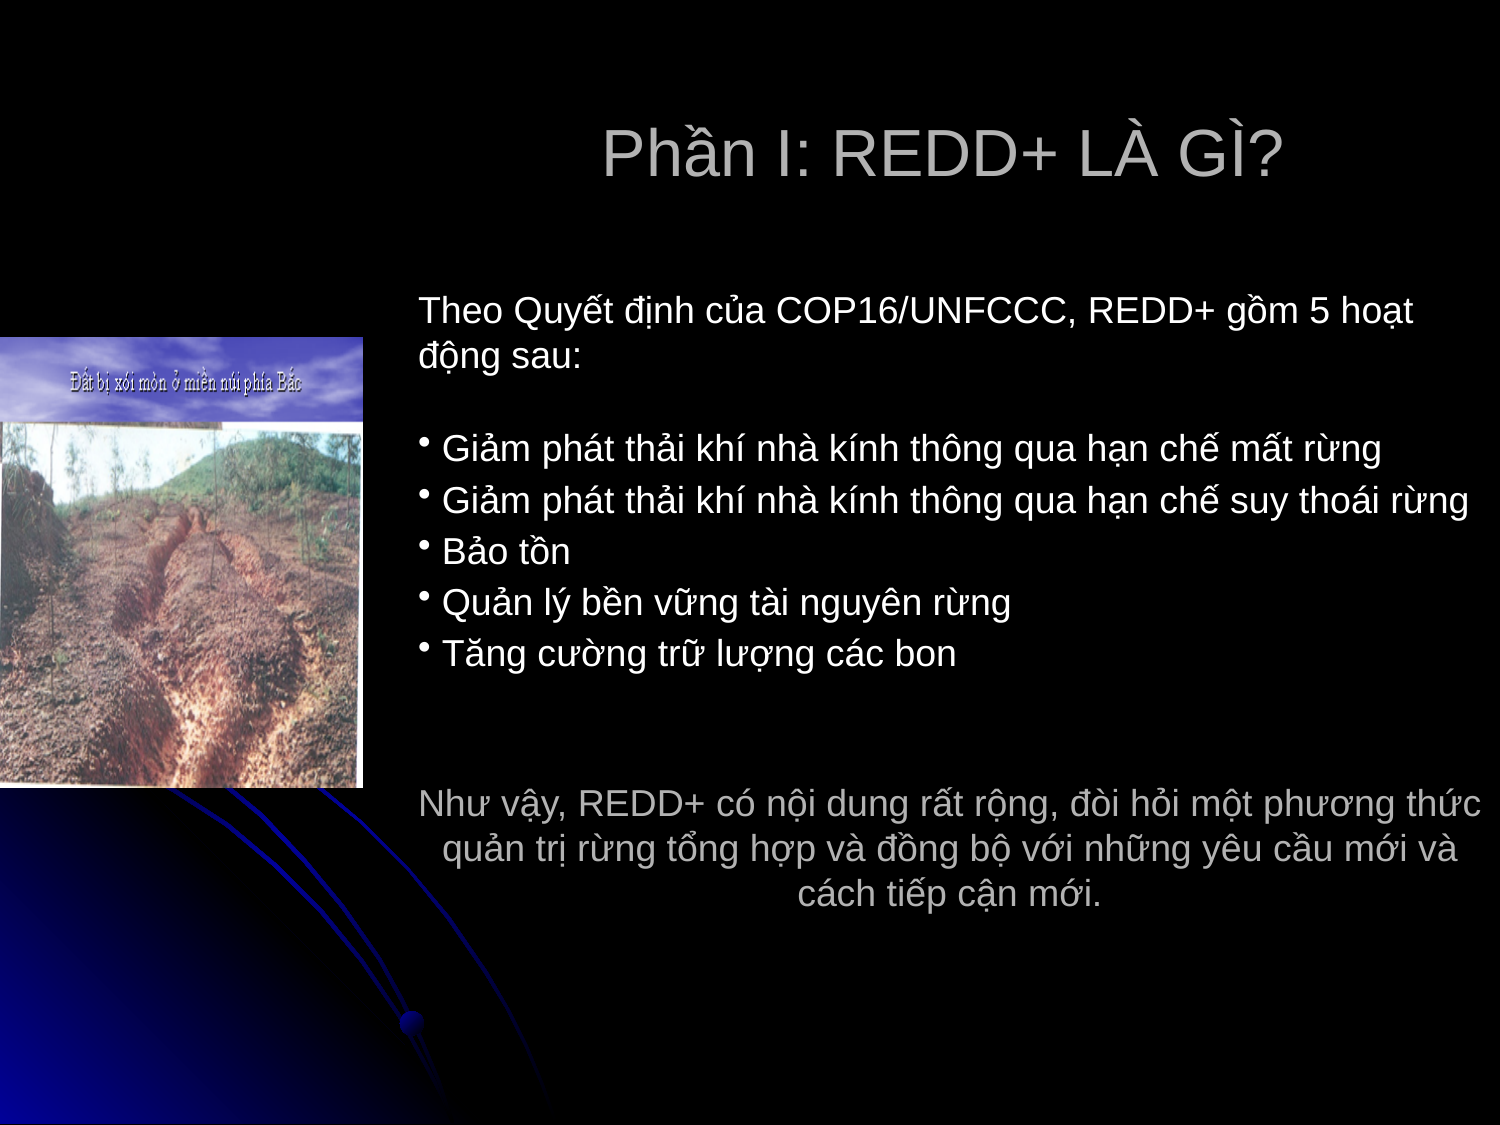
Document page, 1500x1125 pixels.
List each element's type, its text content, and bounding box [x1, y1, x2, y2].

text_box Phần I: REDD+ LÀ GÌ? [437, 62, 1450, 238]
text_box Theo Quyết định của COP16/UNFCCC, REDD+ gồm 5 hoạt động sau: Giảm phát thải khí nhà kính thông qua hạn chế mất rừng Giảm phát thải khí nhà kính thông qua hạn chế suy thoái rừng Bảo tồn Quản lý bền vững tài nguyên rừng Tăng cường trữ lượng các bon Như vậy, REDD+ có nội dung rất rộng, đòi hỏi một phương thức quản trị rừng tổng hợp và đồng bộ với những yêu cầu mới và cách tiếp cận mới. [399, 312, 1500, 1013]
picture [0, 337, 363, 788]
